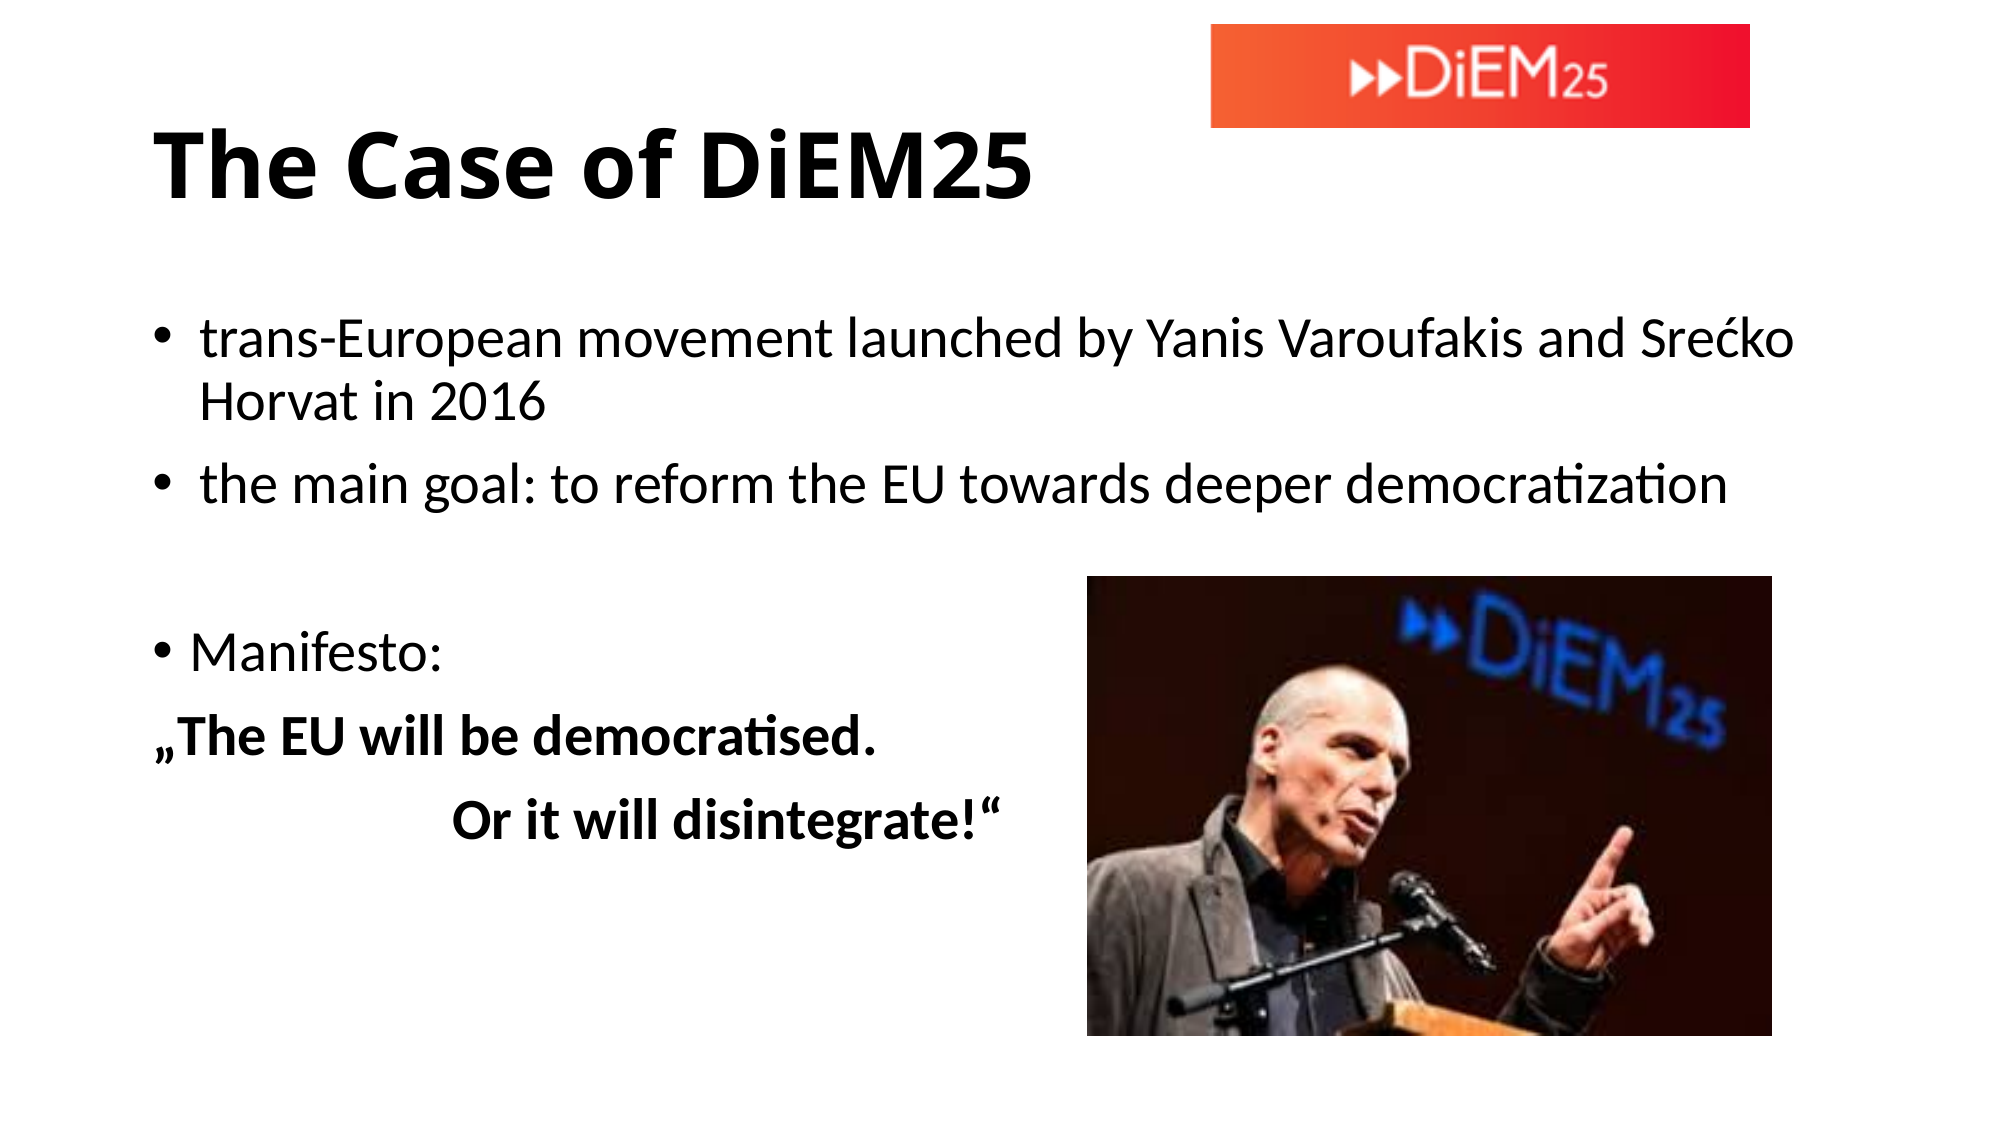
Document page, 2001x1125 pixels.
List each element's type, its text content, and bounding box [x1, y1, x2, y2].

list trans-European movement launched by Yanis Varoufakis and Srećko Horvat in 2016 the main goal: to reform the EU towards deeper democratization Manifesto: „The EU will be democratised. Or it will disintegrate!“ [137, 299, 1863, 1014]
picture [1087, 576, 1772, 1036]
title The Case of DiEM25 [137, 59, 1863, 278]
picture [1210, 24, 1750, 128]
